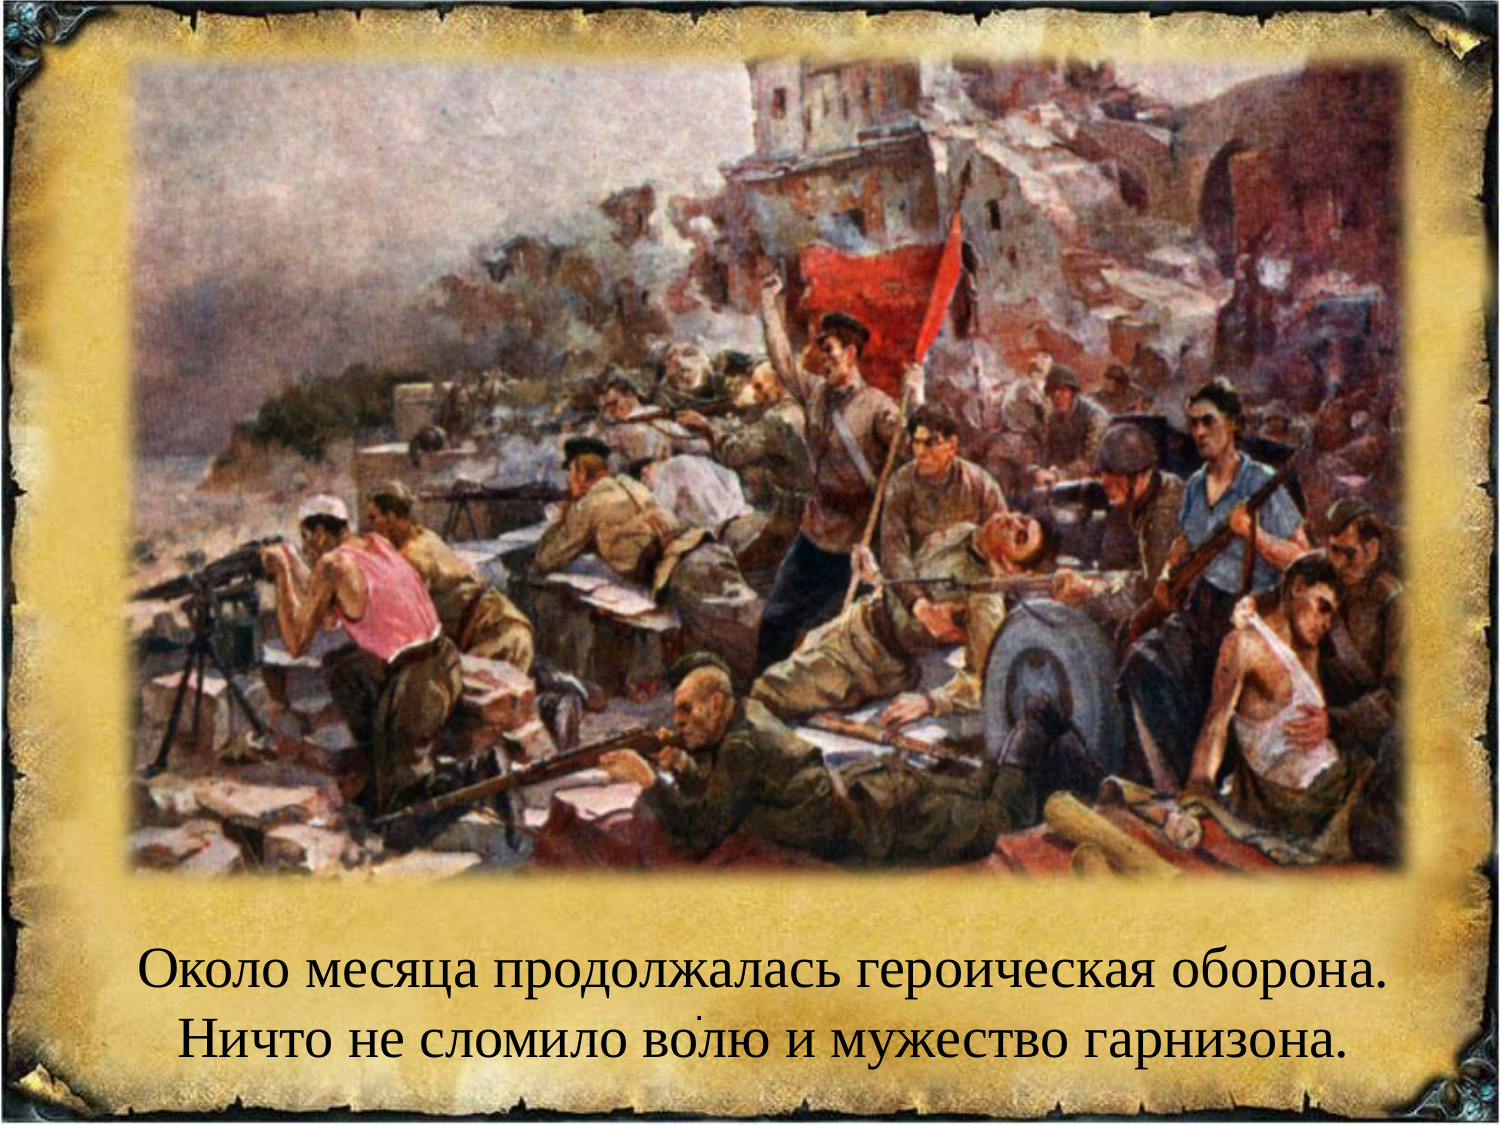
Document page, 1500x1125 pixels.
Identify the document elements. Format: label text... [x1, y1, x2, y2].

title Около месяца продолжалась героическая оборона. Ничто не сломило волю и мужество гарнизона. [88, 904, 1439, 1093]
picture [0, 0, 1500, 1125]
text_box . [679, 976, 720, 1036]
